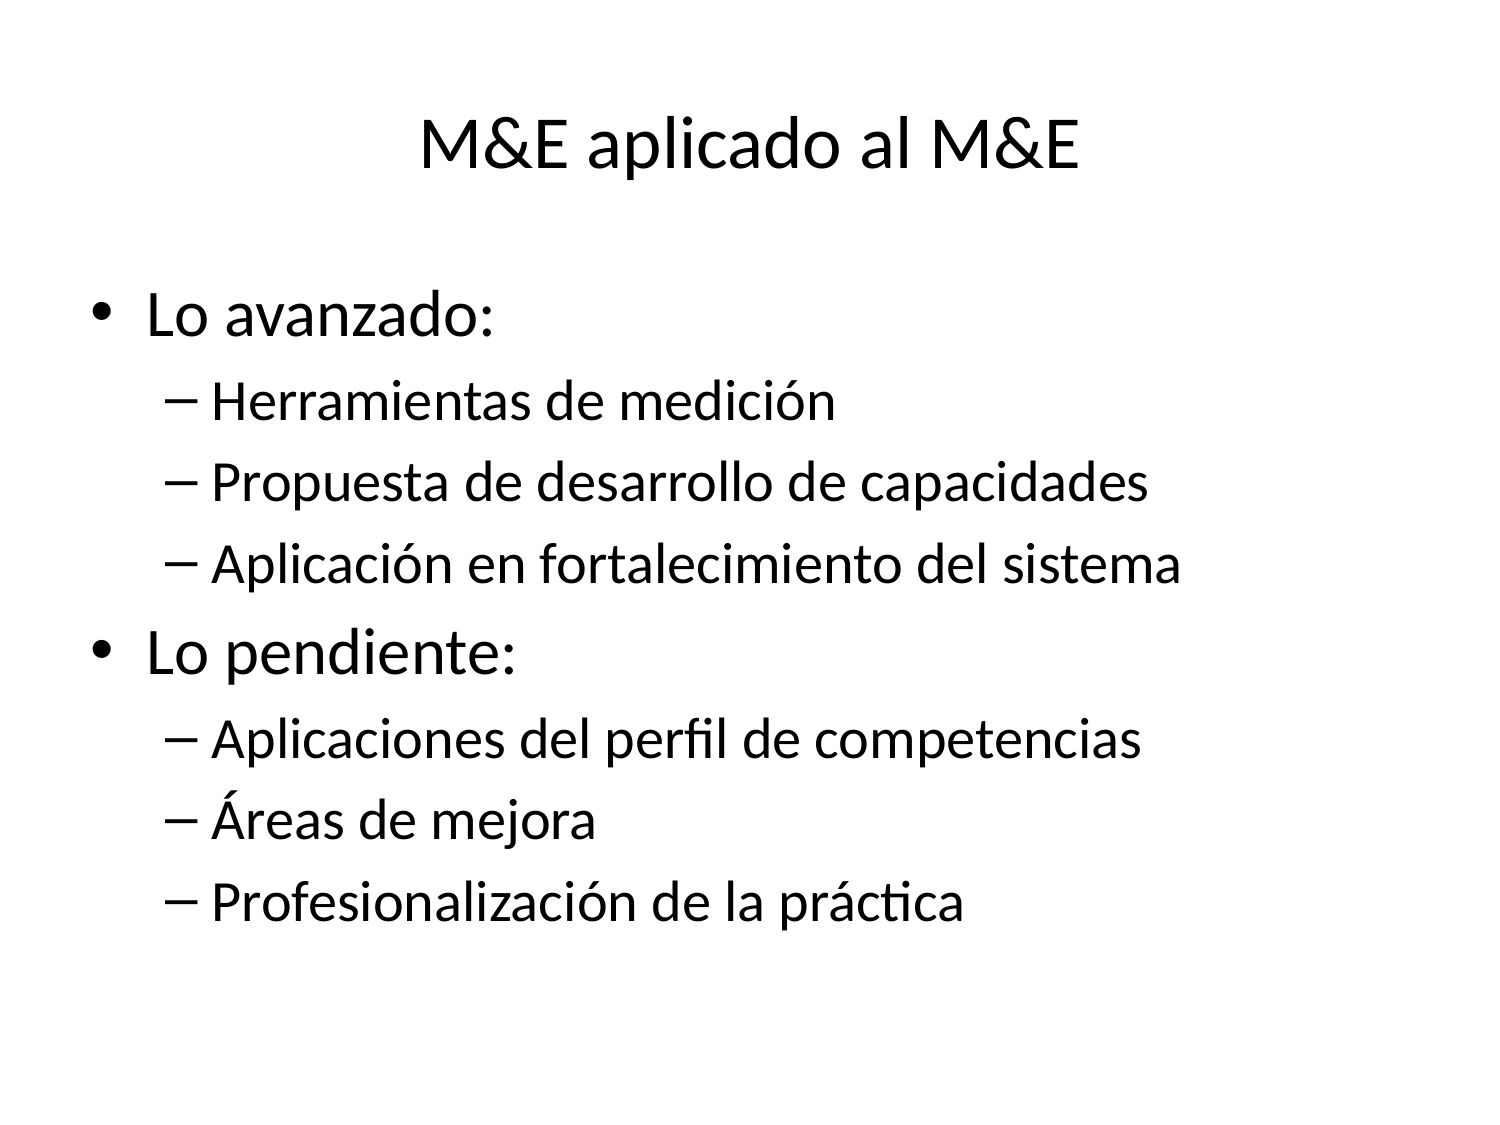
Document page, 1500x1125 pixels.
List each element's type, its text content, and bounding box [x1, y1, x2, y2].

title M&E aplicado al M&E [75, 45, 1425, 233]
list Lo avanzado: Herramientas de medición Propuesta de desarrollo de capacidades Aplicación en fortalecimiento del sistema Lo pendiente: Aplicaciones del perfil de competencias Áreas de mejora Profesionalización de la práctica [75, 262, 1425, 1005]
